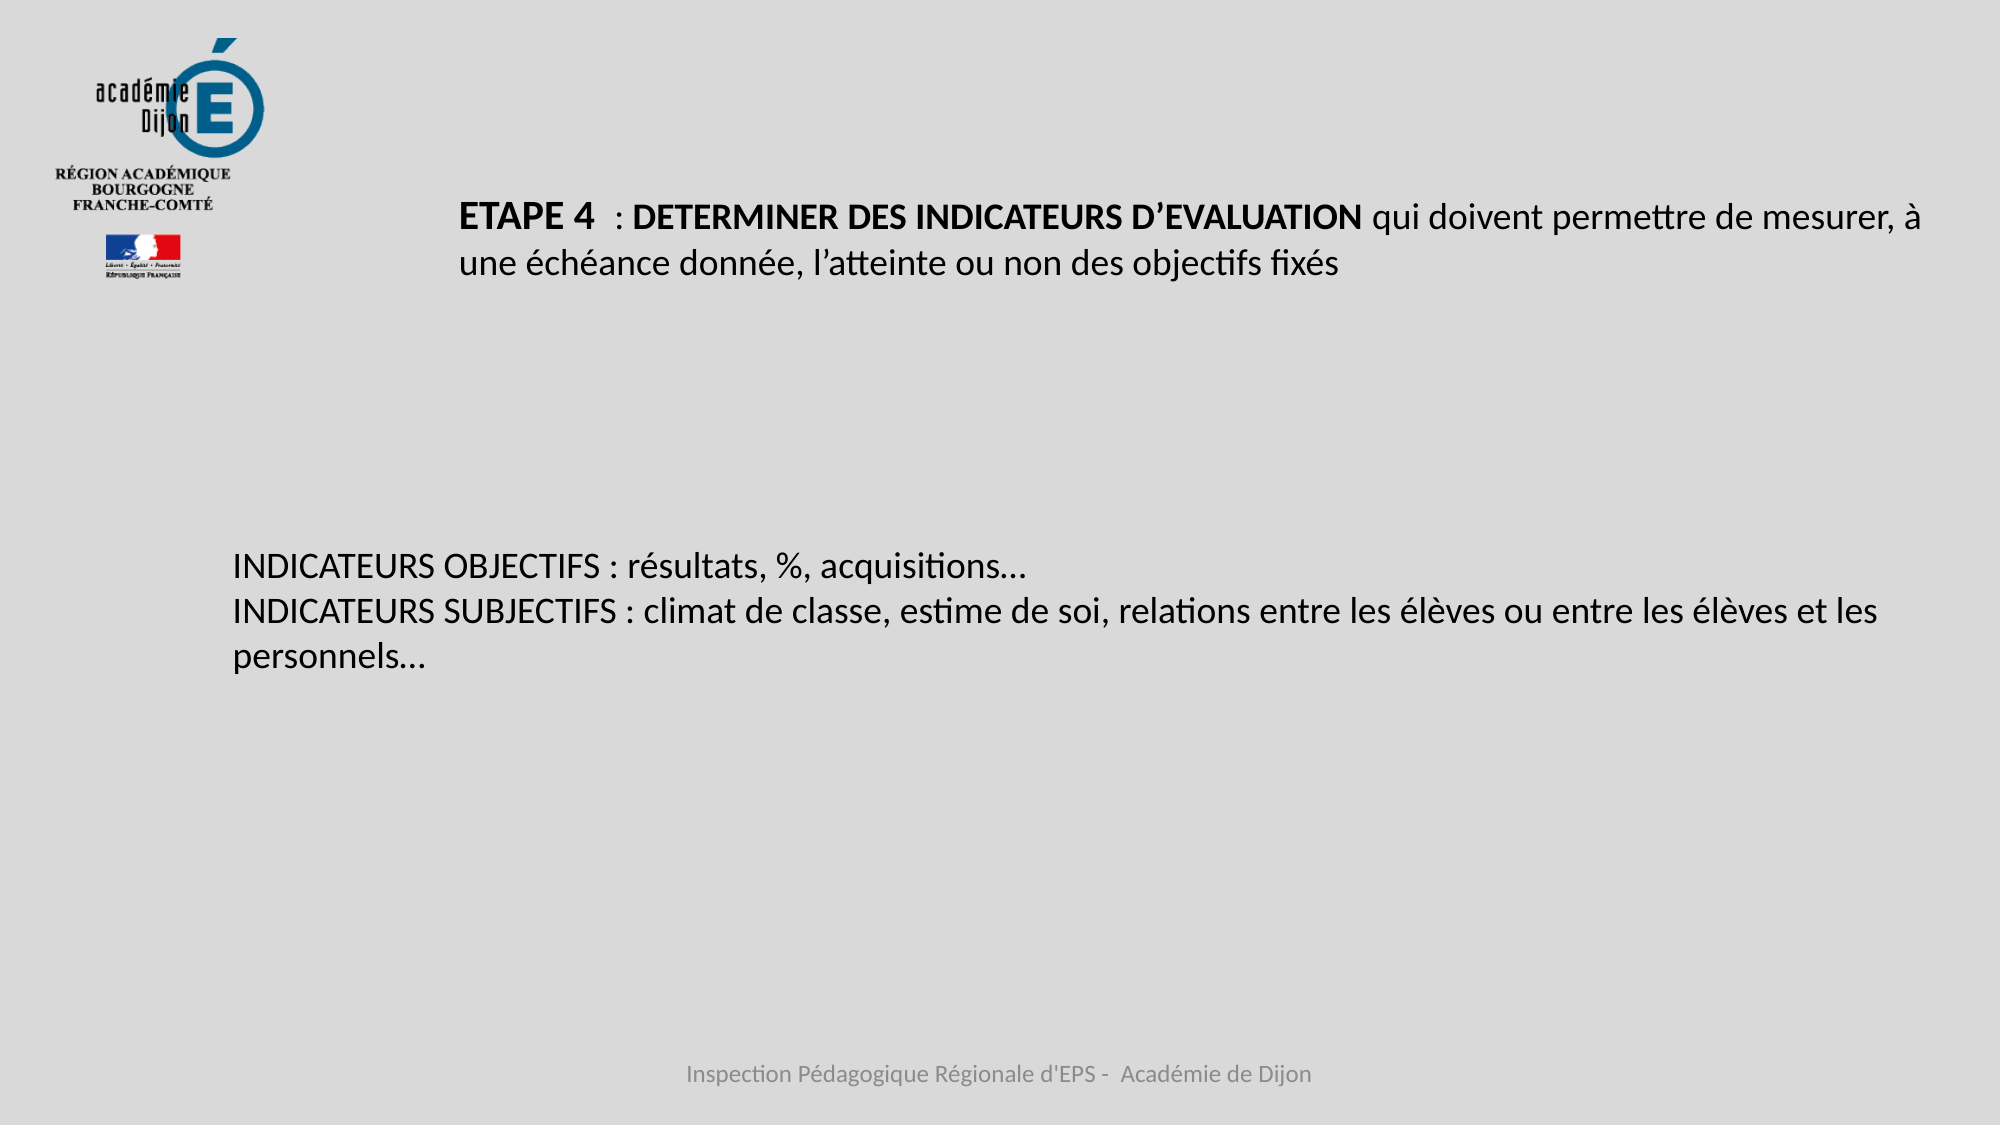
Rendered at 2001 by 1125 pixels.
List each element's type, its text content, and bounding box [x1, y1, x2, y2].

text_box ETAPE 4 : DETERMINER DES INDICATEURS D’EVALUATION qui doivent permettre de mesurer, à une échéance donnée, l’atteinte ou non des objectifs fixés [444, 180, 1984, 381]
footer Inspection Pédagogique Régionale d'EPS - Académie de Dijon [662, 1042, 1338, 1103]
text_box INDICATEURS OBJECTIFS : résultats, %, acquisitions… INDICATEURS SUBJECTIFS : climat de classe, estime de soi, relations entre les élèves ou entre les élèves et les personnels… [217, 533, 1987, 683]
picture [55, 37, 265, 279]
